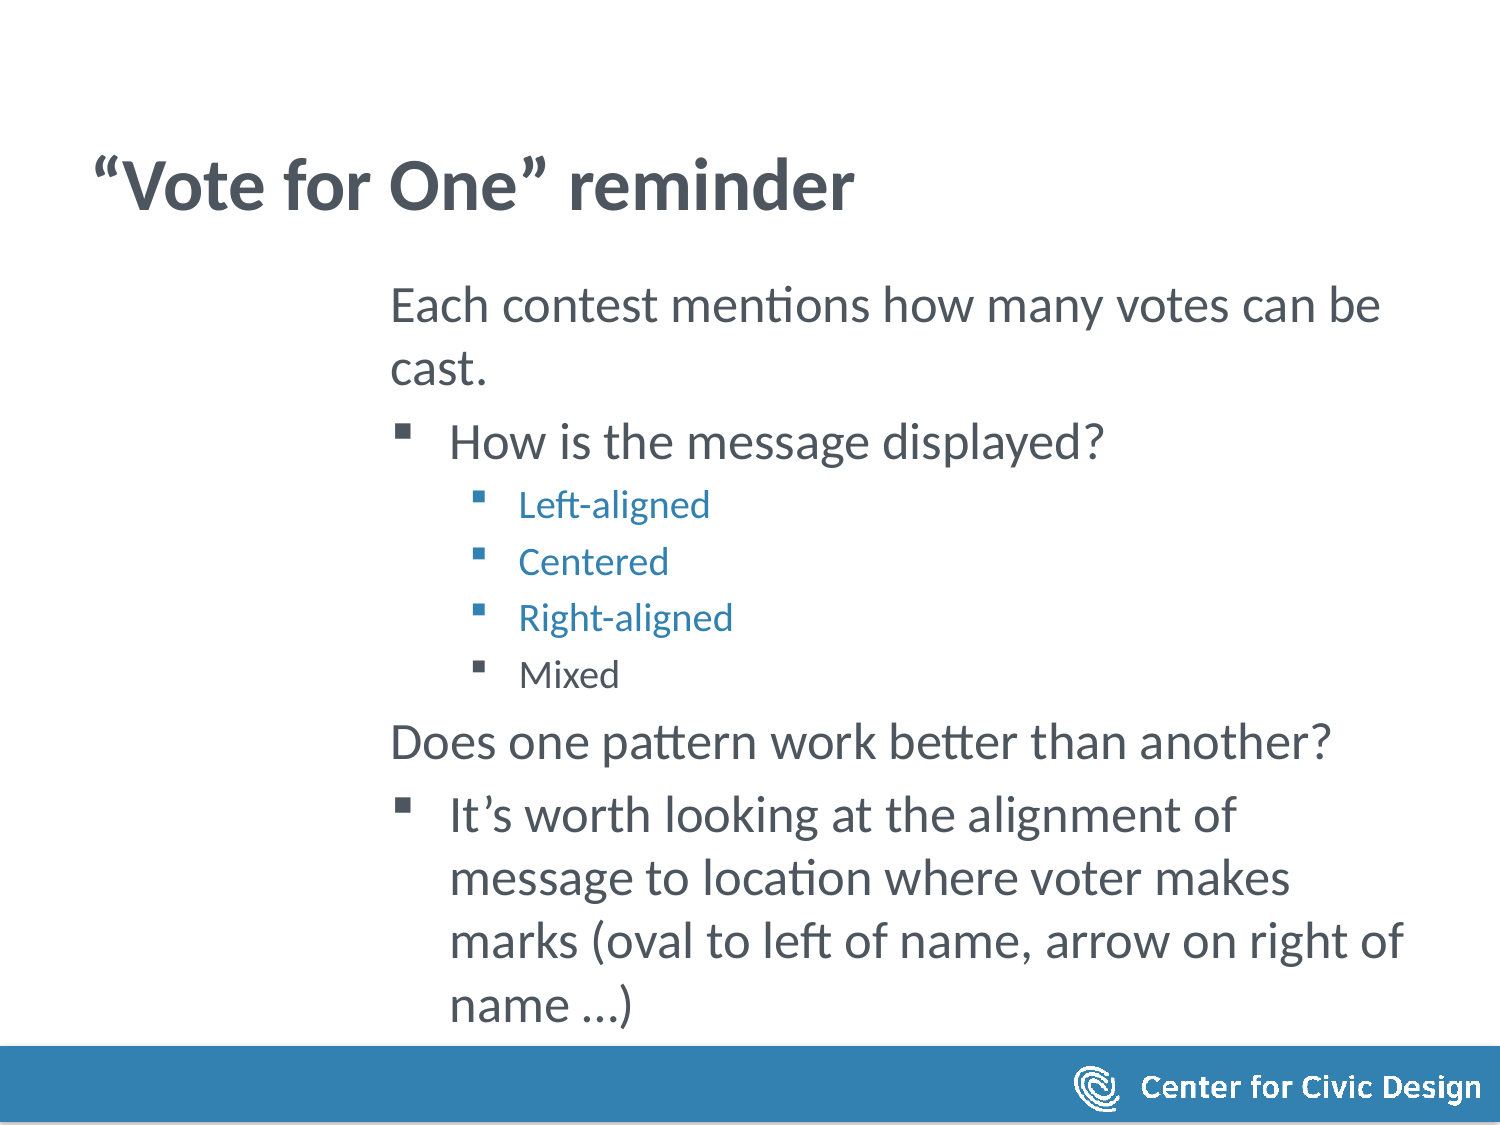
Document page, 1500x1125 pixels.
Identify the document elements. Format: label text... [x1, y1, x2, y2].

title “Vote for One” reminder [75, 45, 1425, 233]
picture [1074, 1066, 1480, 1112]
list Each contest mentions how many votes can be cast. How is the message displayed? Left-aligned Centered Right-aligned Mixed Does one pattern work better than another? It’s worth looking at the alignment of message to location where voter makes marks (oval to left of name, arrow on right of name …) [375, 262, 1425, 1046]
